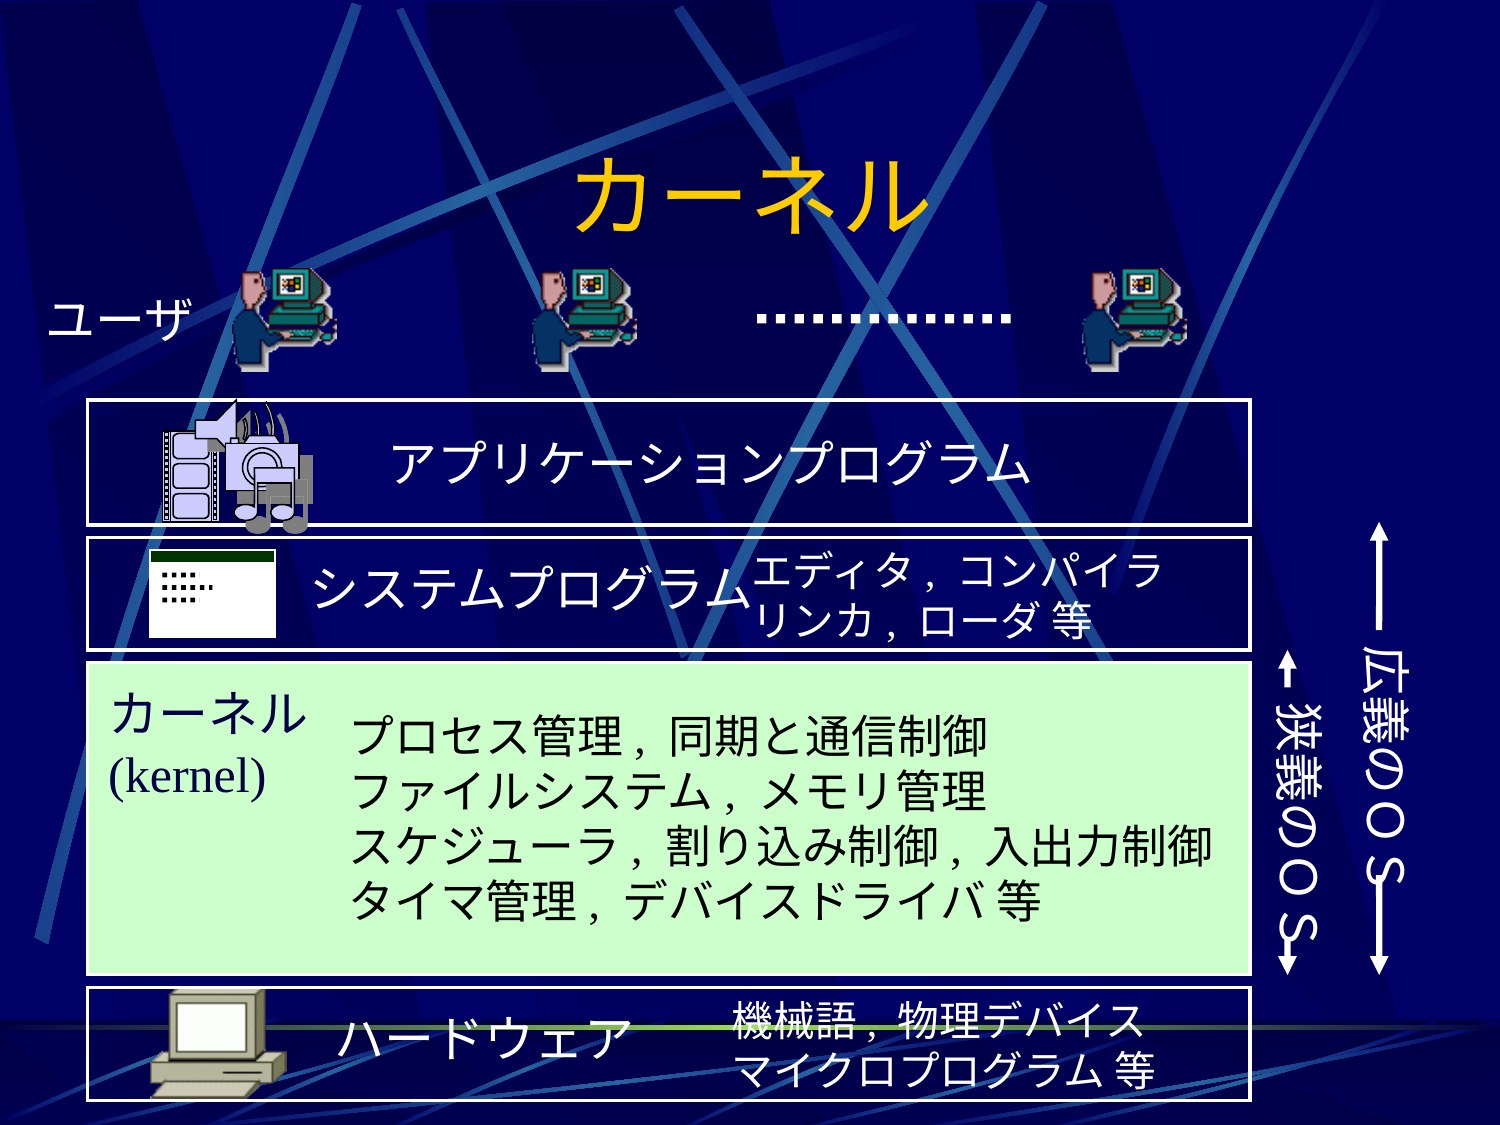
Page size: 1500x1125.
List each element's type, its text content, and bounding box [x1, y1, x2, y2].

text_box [87, 399, 1250, 525]
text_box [1247, 649, 1325, 975]
title カーネル [112, 131, 1388, 257]
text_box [1325, 521, 1426, 975]
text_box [87, 662, 1247, 975]
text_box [87, 987, 1250, 1103]
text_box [87, 537, 1250, 653]
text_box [31, 268, 1187, 372]
